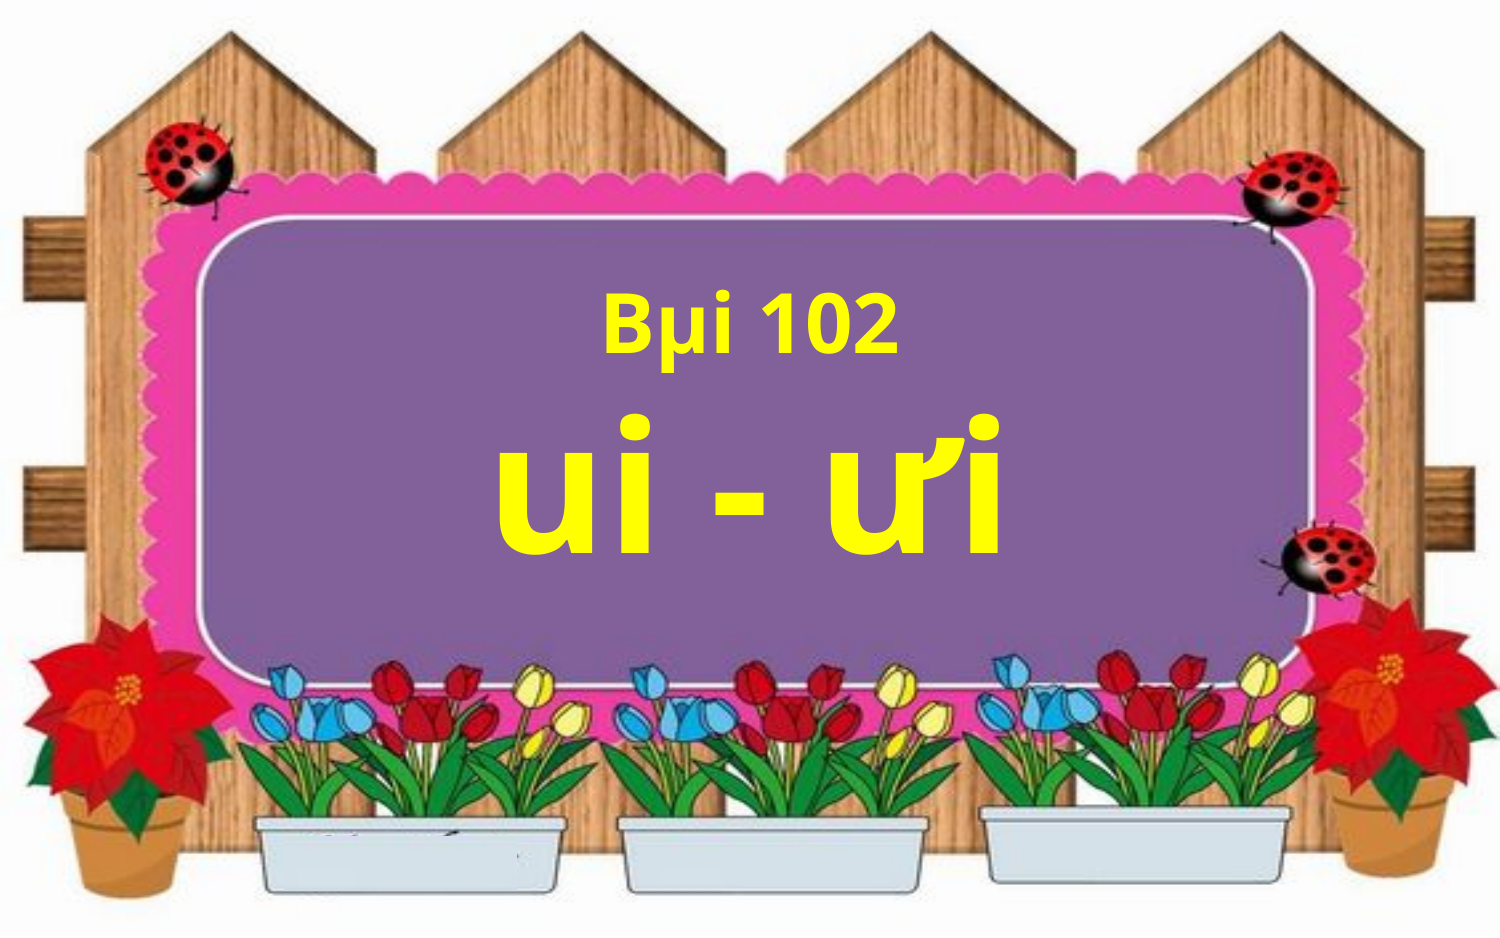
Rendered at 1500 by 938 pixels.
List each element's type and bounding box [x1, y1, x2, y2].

text_box [0, 0, 1500, 936]
